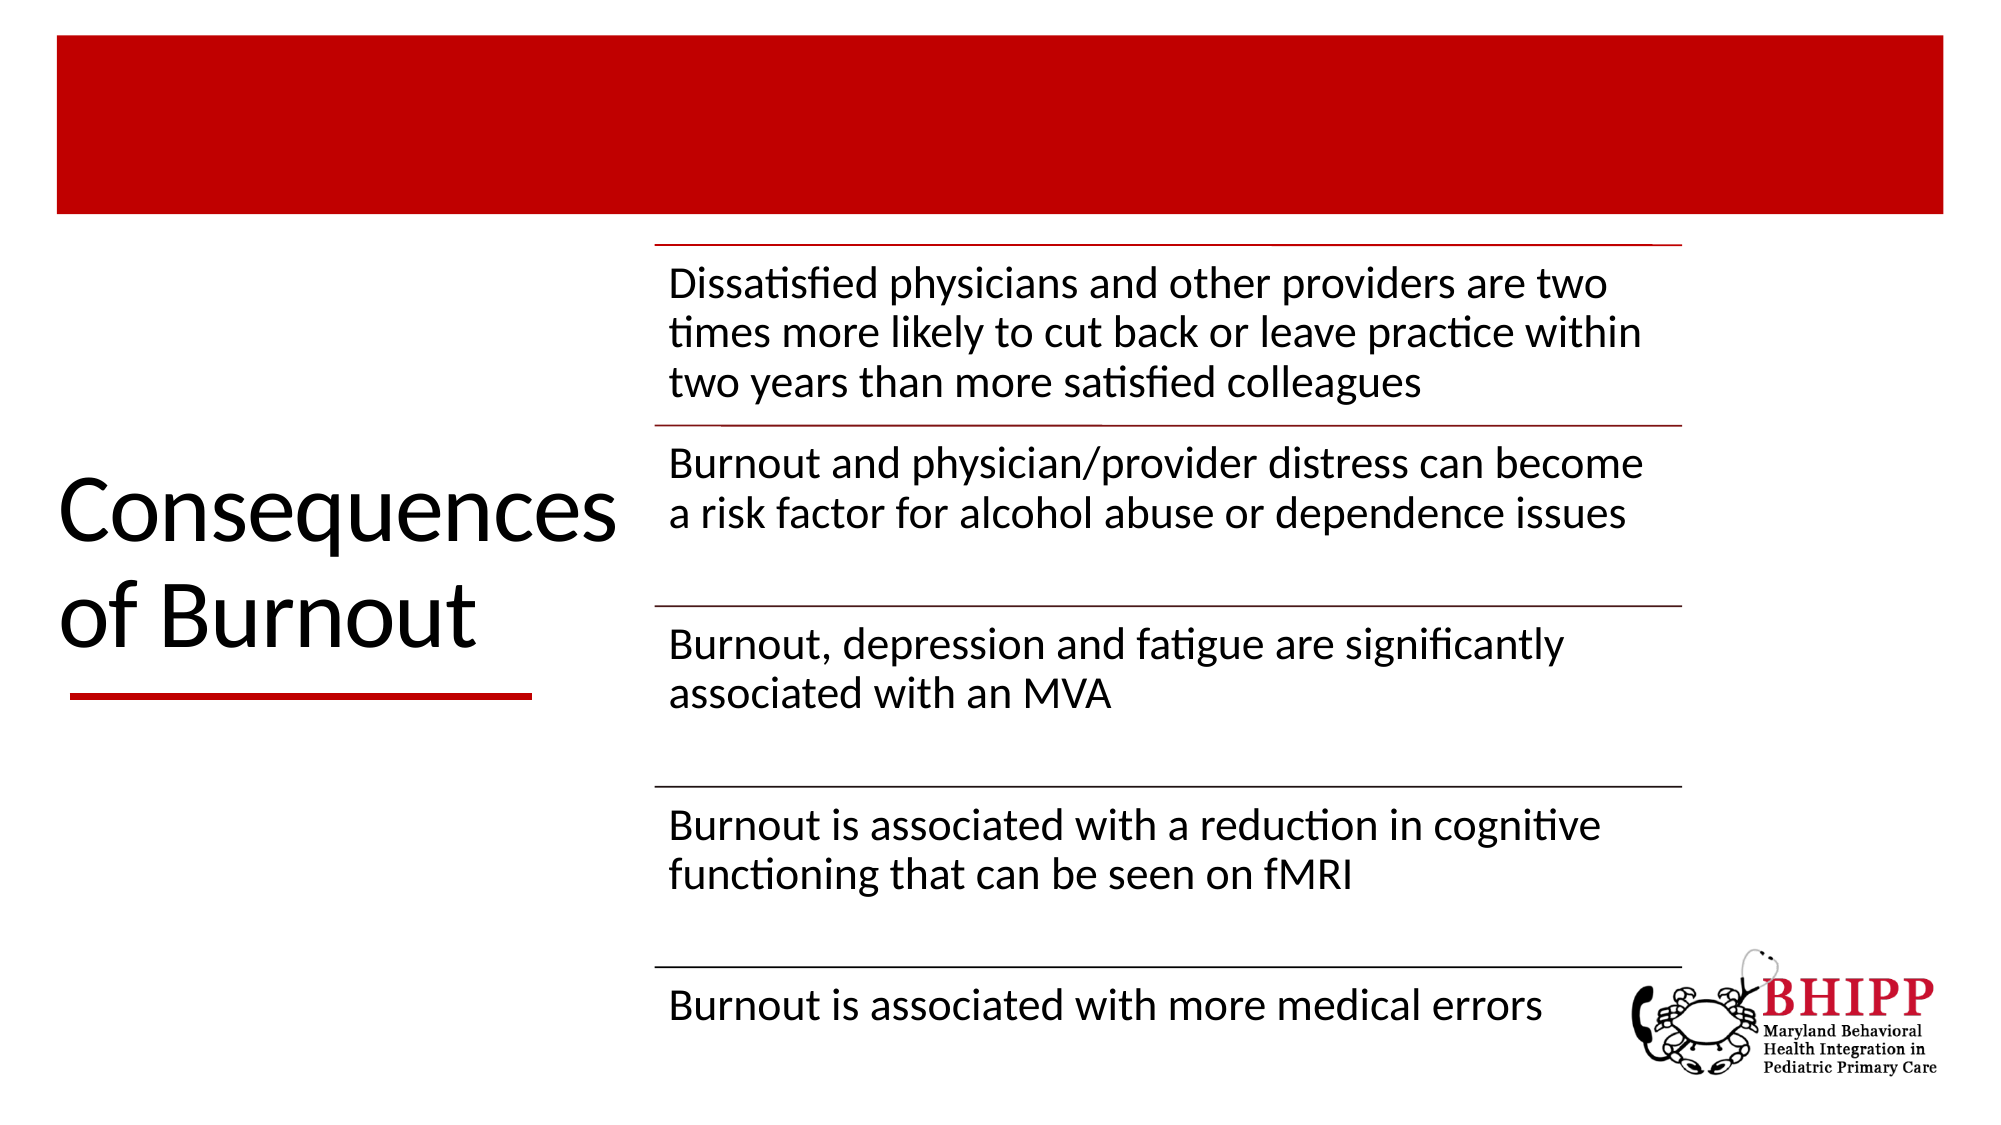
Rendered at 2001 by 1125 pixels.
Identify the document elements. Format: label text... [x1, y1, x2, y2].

picture [1683, 921, 1964, 1103]
title Consequences of Burnout [43, 111, 669, 1014]
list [654, 244, 1683, 1125]
